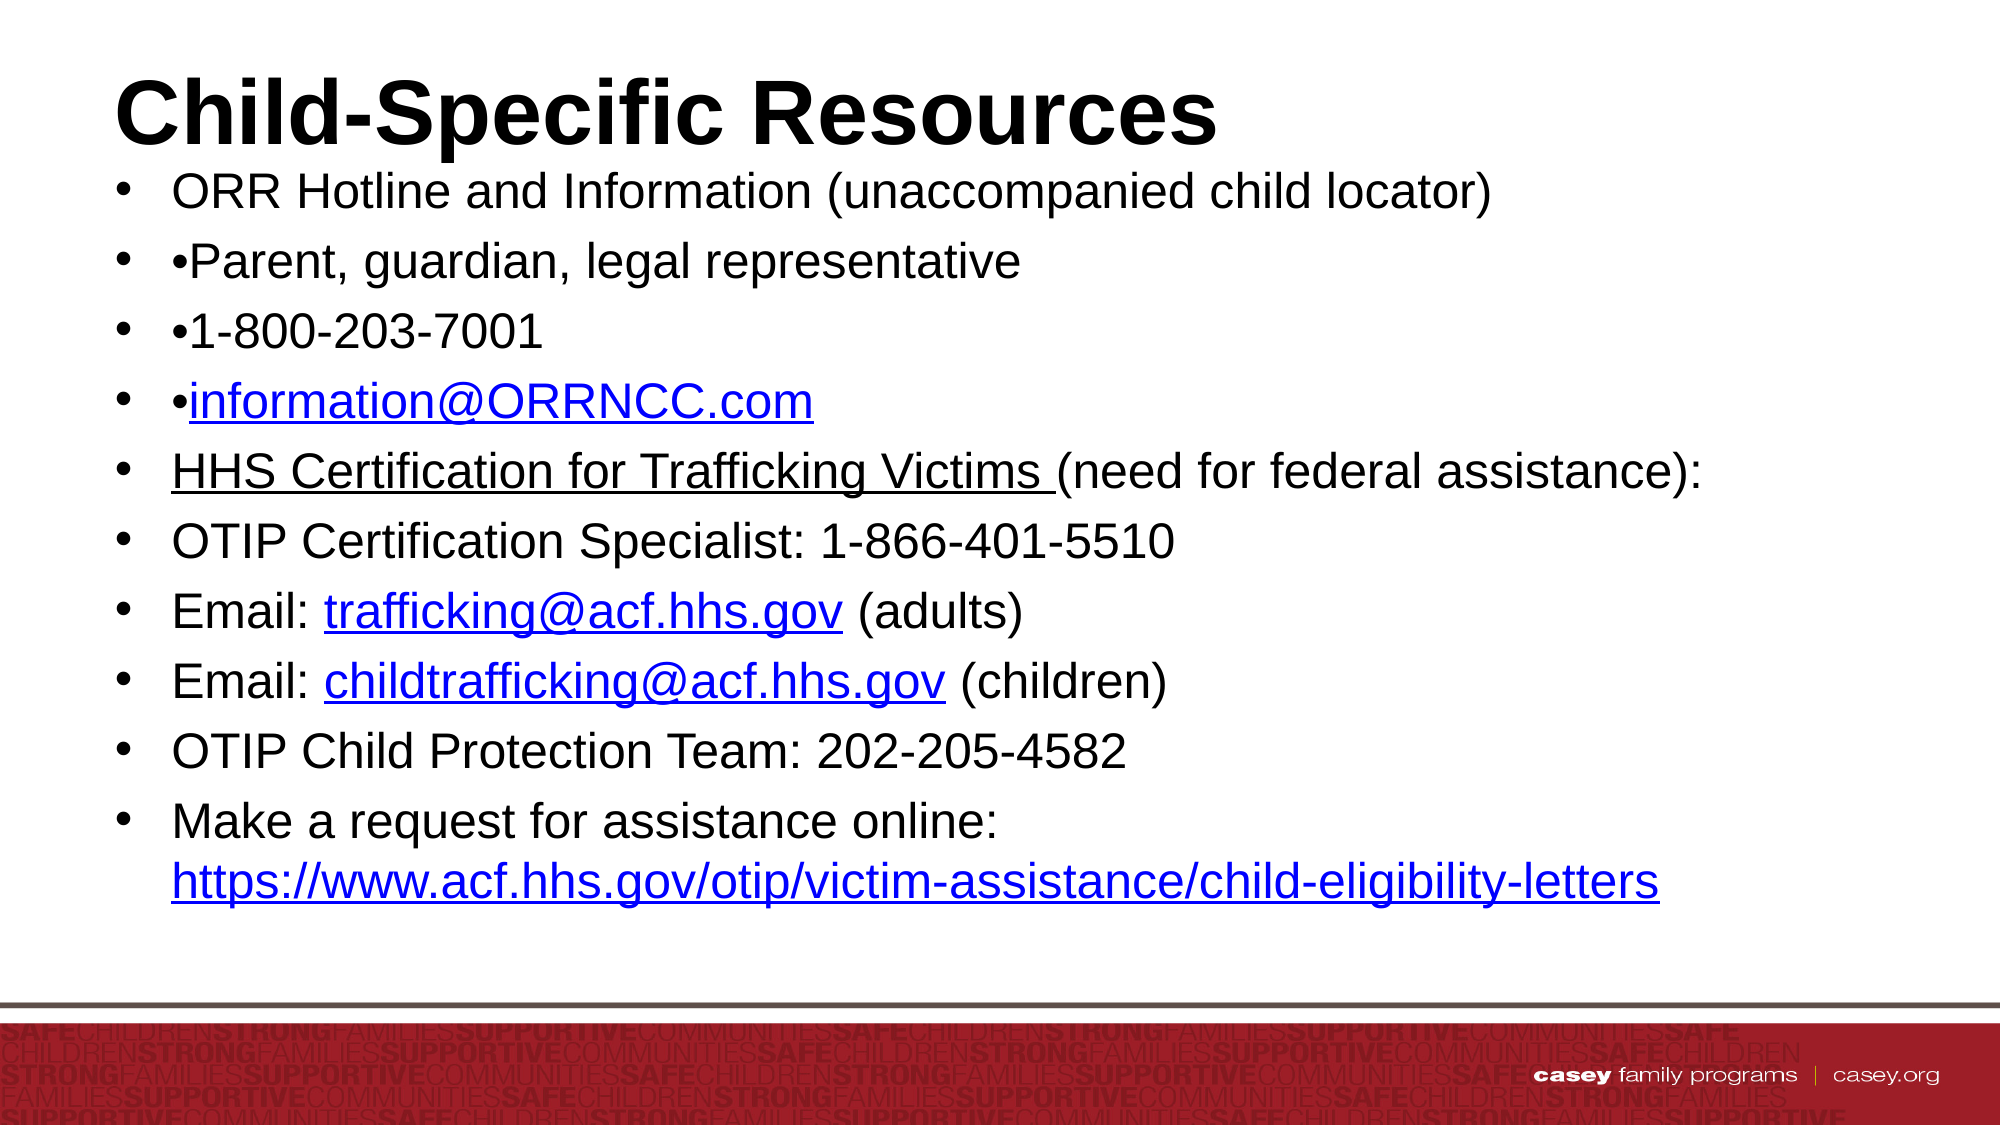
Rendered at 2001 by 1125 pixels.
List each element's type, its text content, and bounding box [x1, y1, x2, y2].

picture [0, 0, 2000, 1125]
title Child-Specific Resources [99, 45, 1900, 151]
list ORR Hotline and Information (unaccompanied child locator) •Parent, guardian, legal representative •1-800-203-7001 •information@ORRNCC.com HHS Certification for Trafficking Victims (need for federal assistance): OTIP Certification Specialist: 1-866-401-5510 Email: trafficking@acf.hhs.gov (adults) Email: childtrafficking@acf.hhs.gov (children) OTIP Child Protection Team: 202-205-4582 Make a request for assistance online: https://www.acf.hhs.gov/otip/victim-assistance/child-eligibility-letters [99, 151, 1900, 924]
